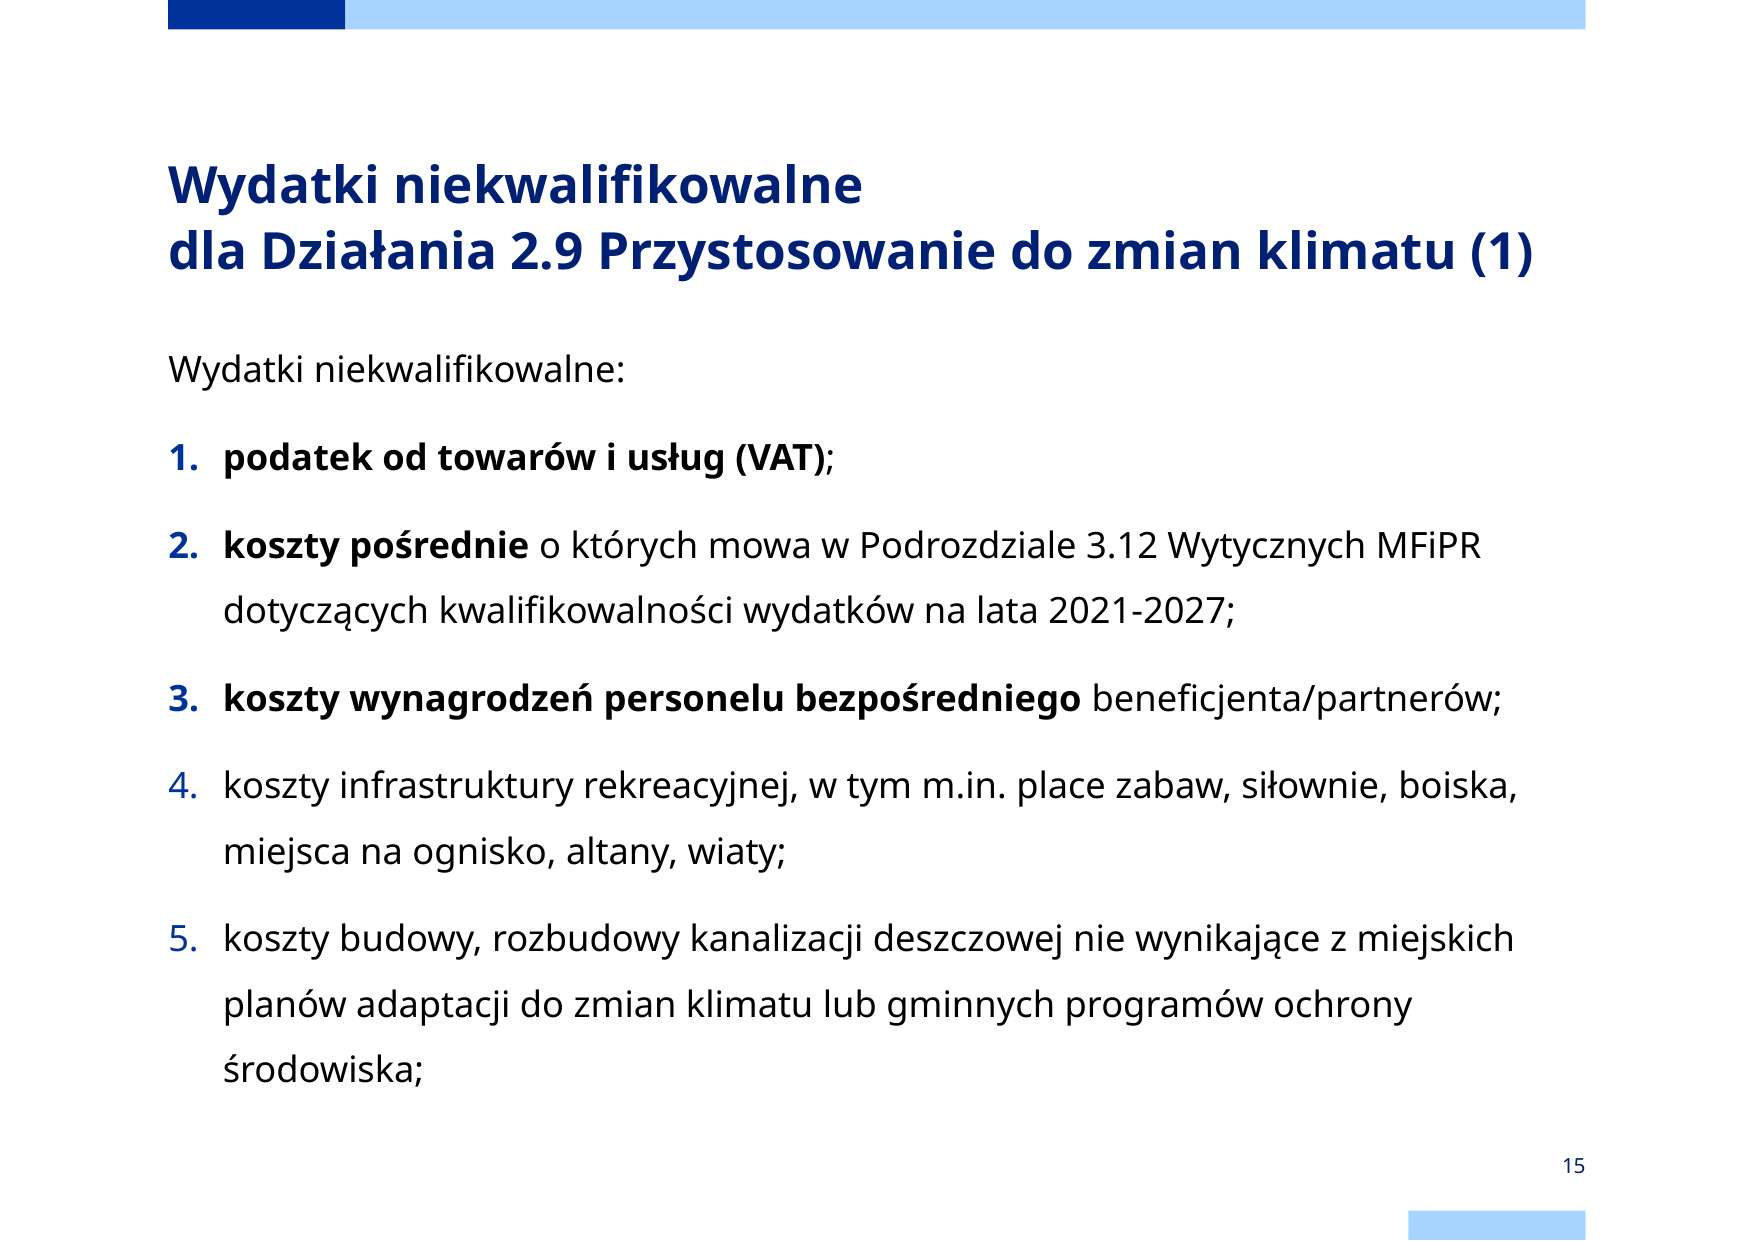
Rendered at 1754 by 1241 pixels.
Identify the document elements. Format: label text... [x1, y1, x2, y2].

slide_number 15 [1408, 1151, 1586, 1182]
list Wydatki niekwalifikowalne: podatek od towarów i usług (VAT); koszty pośrednie o których mowa w Podrozdziale 3.12 Wytycznych MFiPR dotyczących kwalifikowalności wydatków na lata 2021-2027; koszty wynagrodzeń personelu bezpośredniego beneficjenta/partnerów; koszty infrastruktury rekreacyjnej, w tym m.in. place zabaw, siłownie, boiska, miejsca na ognisko, altany, wiaty; koszty budowy, rozbudowy kanalizacji deszczowej nie wynikające z miejskich planów adaptacji do zmian klimatu lub gminnych programów ochrony środowiska; [168, 324, 1586, 1093]
title Wydatki niekwalifikowalne dla Działania 2.9 Przystosowanie do zmian klimatu (1) [168, 147, 1586, 324]
